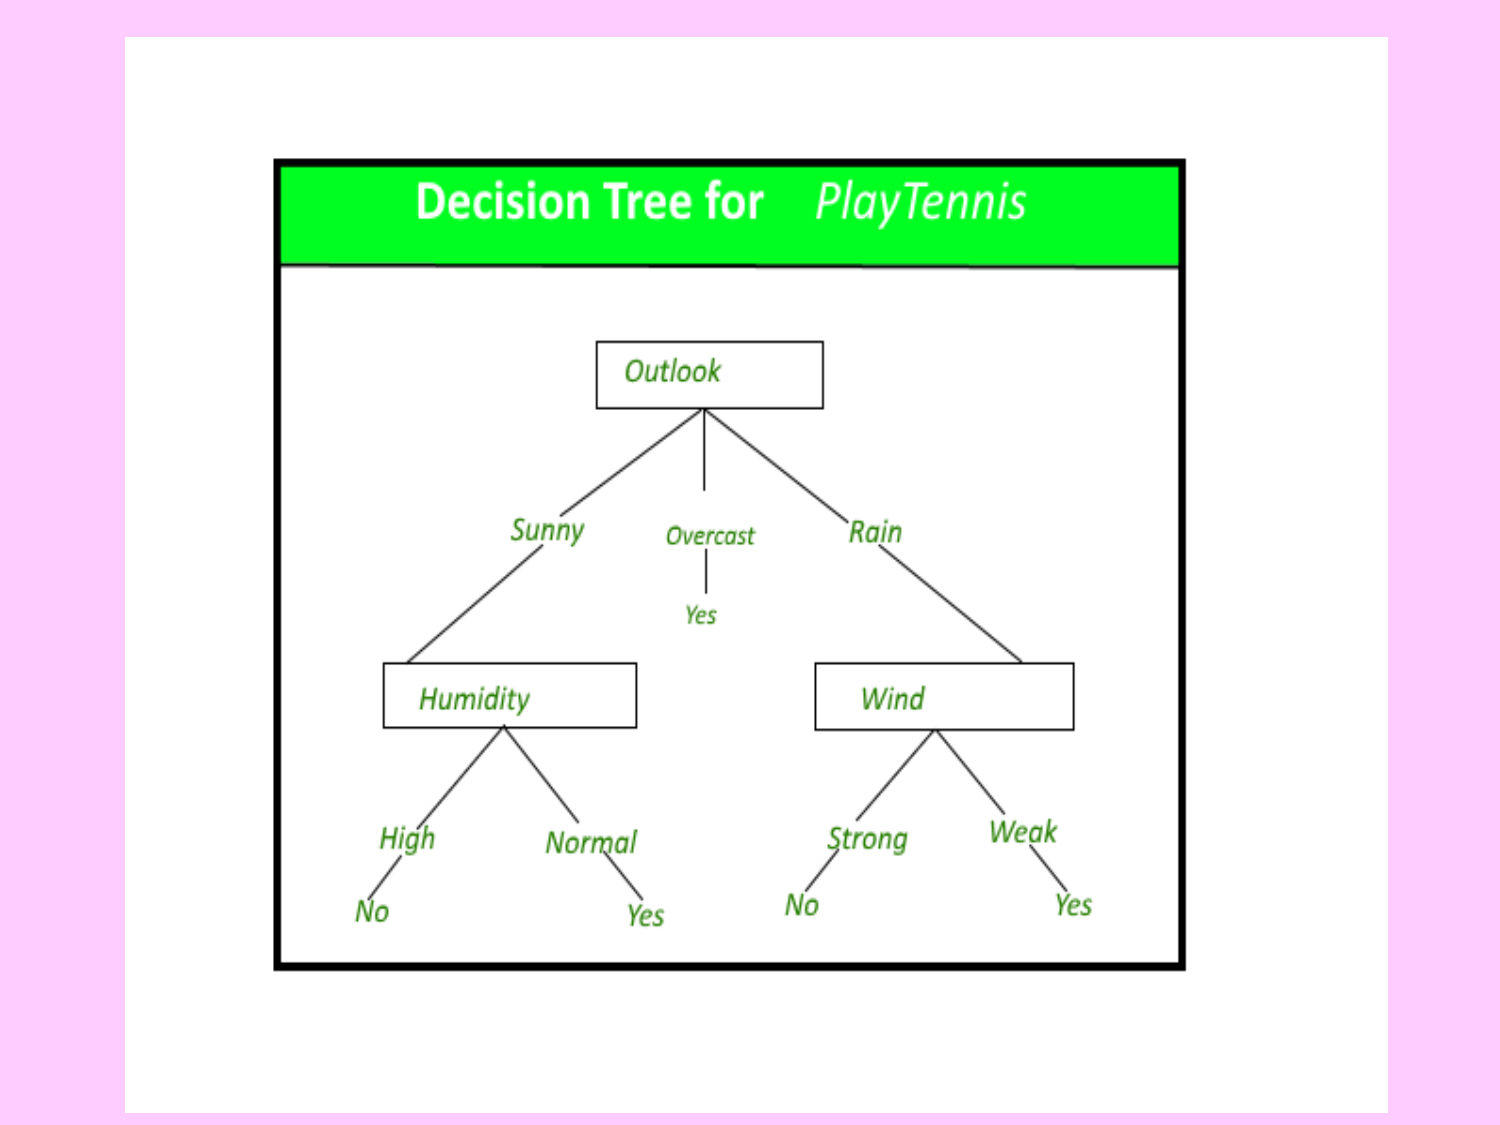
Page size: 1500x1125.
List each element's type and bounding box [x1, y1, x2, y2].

list [124, 37, 1388, 1113]
